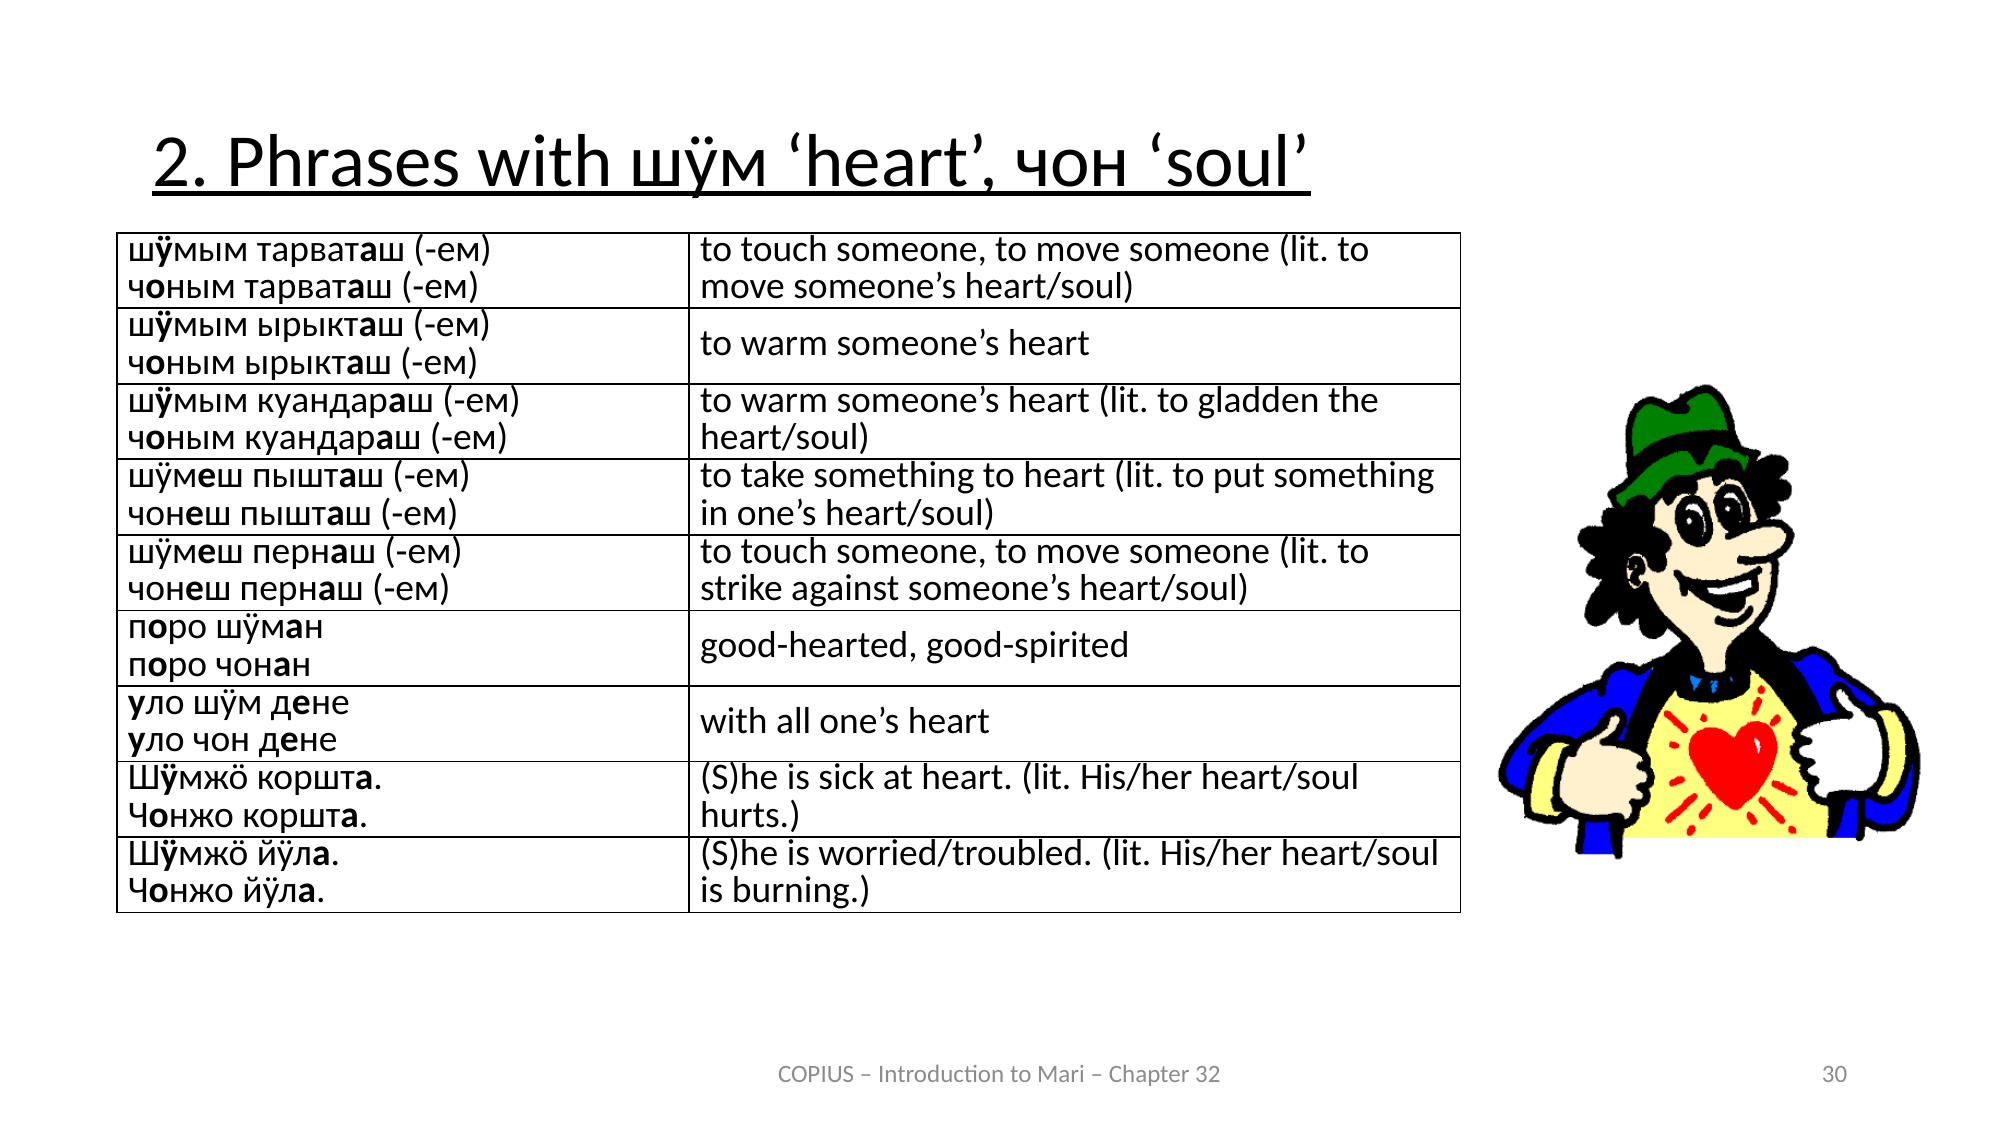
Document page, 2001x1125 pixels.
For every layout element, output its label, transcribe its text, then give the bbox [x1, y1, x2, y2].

table_cell to warm someone’s heart (lit. to gladden the heart/soul) [690, 385, 1460, 458]
table_cell шӱмеш пышташ (‑ем) чонеш пышташ (‑ем) [118, 460, 688, 534]
table_cell to touch someone, to move someone (lit. to strike against someone’s heart/soul) [690, 536, 1460, 610]
table_cell (S)he is sick at heart. (lit. His/her heart/soul hurts.) [690, 762, 1460, 836]
table_cell with all one’s heart [690, 687, 1460, 761]
table_cell уло шӱм дене уло чон дене [118, 687, 688, 761]
picture [1487, 378, 1938, 898]
table_header шӱмым тарваташ (‑ем) чоным тарваташ (‑ем) [118, 234, 688, 307]
table_cell Шӱмжӧ коршта. Чонжо коршта. [118, 762, 688, 836]
table_cell шӱмым куандараш (‑ем) чоным куандараш (‑ем) [118, 385, 688, 458]
table_cell (S)he is worried/troubled. (lit. His/her heart/soul is burning.) [690, 838, 1460, 912]
table_cell to take something to heart (lit. to put something in one’s heart/soul) [690, 460, 1460, 534]
table_cell Шӱмжӧ йӱла. Чонжо йӱла. [118, 838, 688, 912]
table_cell шӱмеш пернаш (‑ем) чонеш пернаш (‑ем) [118, 536, 688, 610]
table_cell поро шӱман поро чонан [118, 611, 688, 685]
list 2. Phrases with шӱм ‘heart’, чон ‘soul’ [137, 113, 1863, 239]
table_cell to warm someone’s heart [690, 309, 1460, 383]
footer COPIUS – Introduction to Mari – Chapter 32 [662, 1042, 1338, 1103]
table_cell good-hearted, good-spirited [690, 611, 1460, 685]
table_cell шӱмым ырыкташ (‑ем) чоным ырыкташ (‑ем) [118, 309, 688, 383]
table_header to touch someone, to move someone (lit. to move someone’s heart/soul) [690, 234, 1460, 307]
slide_number 30 [1412, 1042, 1863, 1103]
